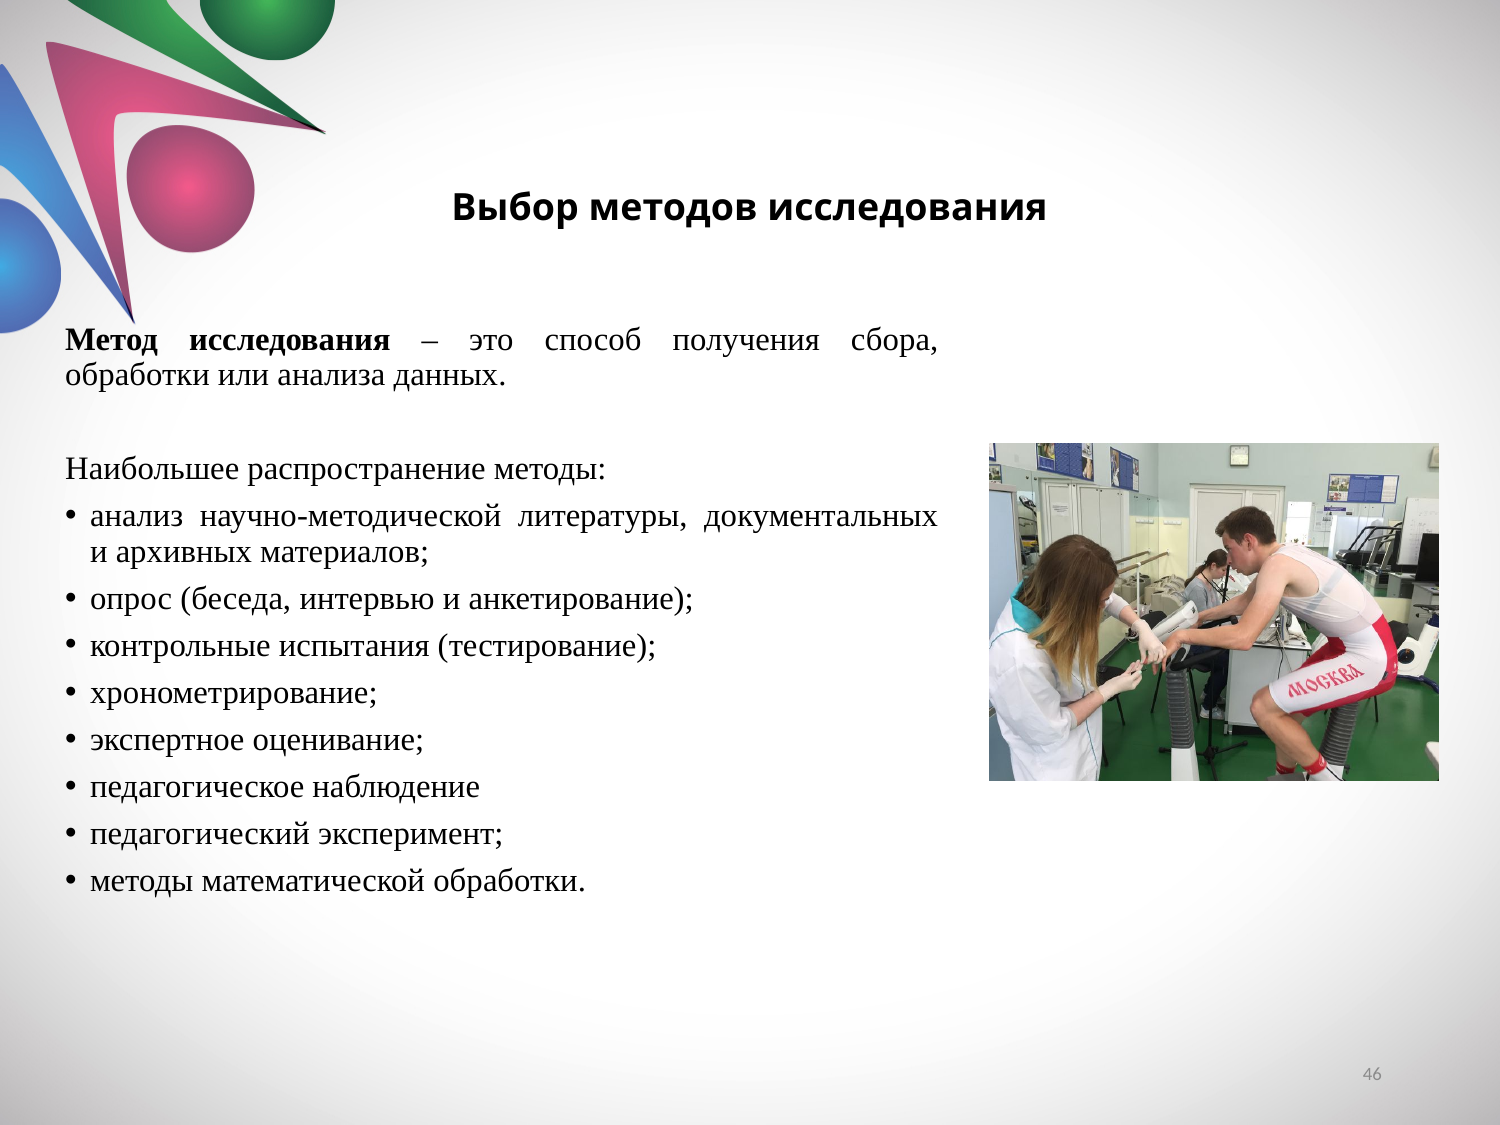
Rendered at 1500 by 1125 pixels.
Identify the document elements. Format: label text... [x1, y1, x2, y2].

picture [0, 0, 1500, 1125]
title Выбор методов исследования [140, 163, 1360, 253]
list Метод исследования – это способ получения сбора, обработки или анализа данных. Наиболь­шее распространение методы: анализ научно-методической литературы, документальных и архивных материалов; опрос (беседа, интервью и анкетирование); контрольные испытания (тестирование); хронометрирование; экспертное оценивание; педагогическое наблюдение педагогический эксперимент; методы математической обработки. [50, 314, 954, 910]
slide_number 46 [1059, 1042, 1397, 1103]
